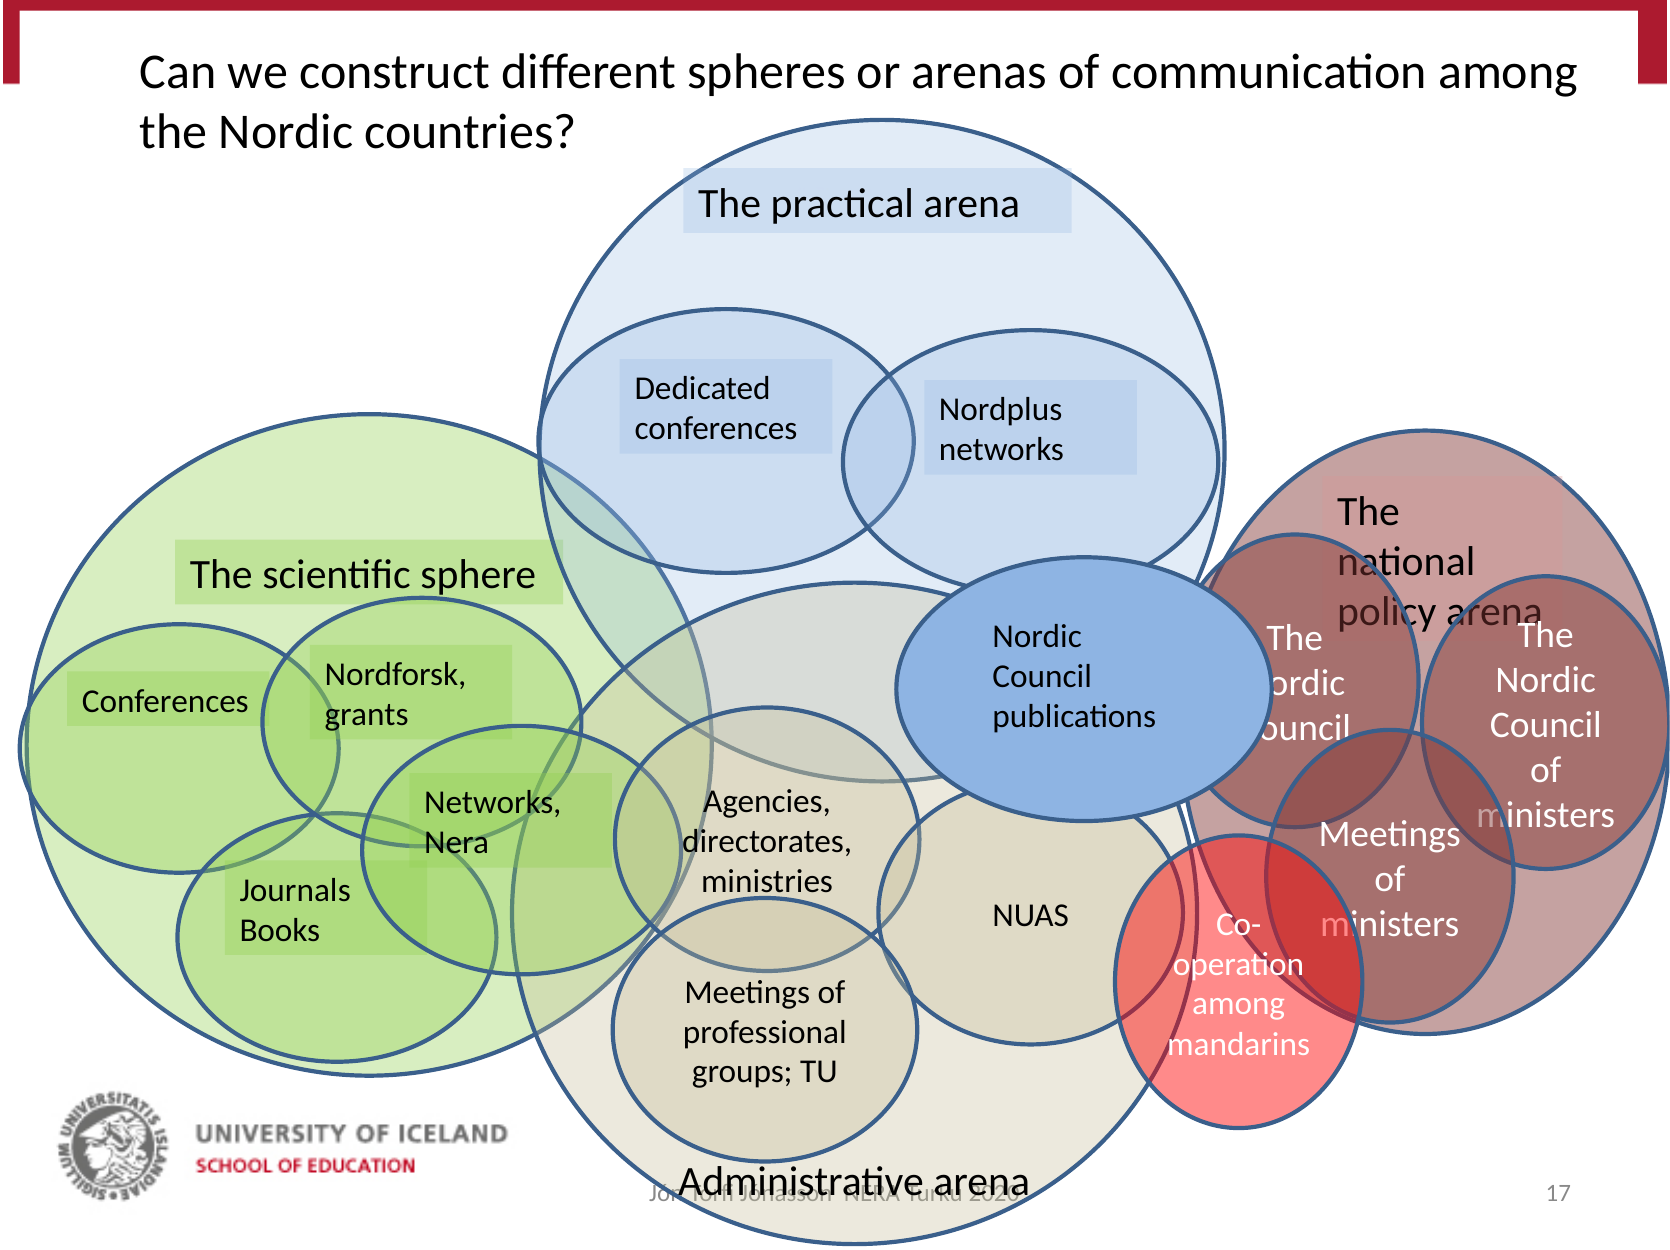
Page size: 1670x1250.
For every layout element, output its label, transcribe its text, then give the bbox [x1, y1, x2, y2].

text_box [896, 556, 1272, 822]
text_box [511, 582, 1198, 1245]
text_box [26, 880, 506, 1076]
picture [3, 0, 1667, 1250]
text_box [539, 119, 1225, 427]
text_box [361, 725, 682, 975]
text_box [19, 623, 257, 873]
slide_number 17 [1202, 1158, 1586, 1225]
title Can we construct different spheres or arenas of communication among the Nordic countries? [19, 10, 1639, 188]
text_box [262, 597, 582, 847]
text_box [1202, 430, 1670, 1035]
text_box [538, 308, 914, 574]
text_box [842, 329, 1219, 595]
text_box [26, 413, 533, 622]
text_box Co-operation among mandarins [1202, 1042, 1354, 1131]
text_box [177, 812, 497, 1062]
